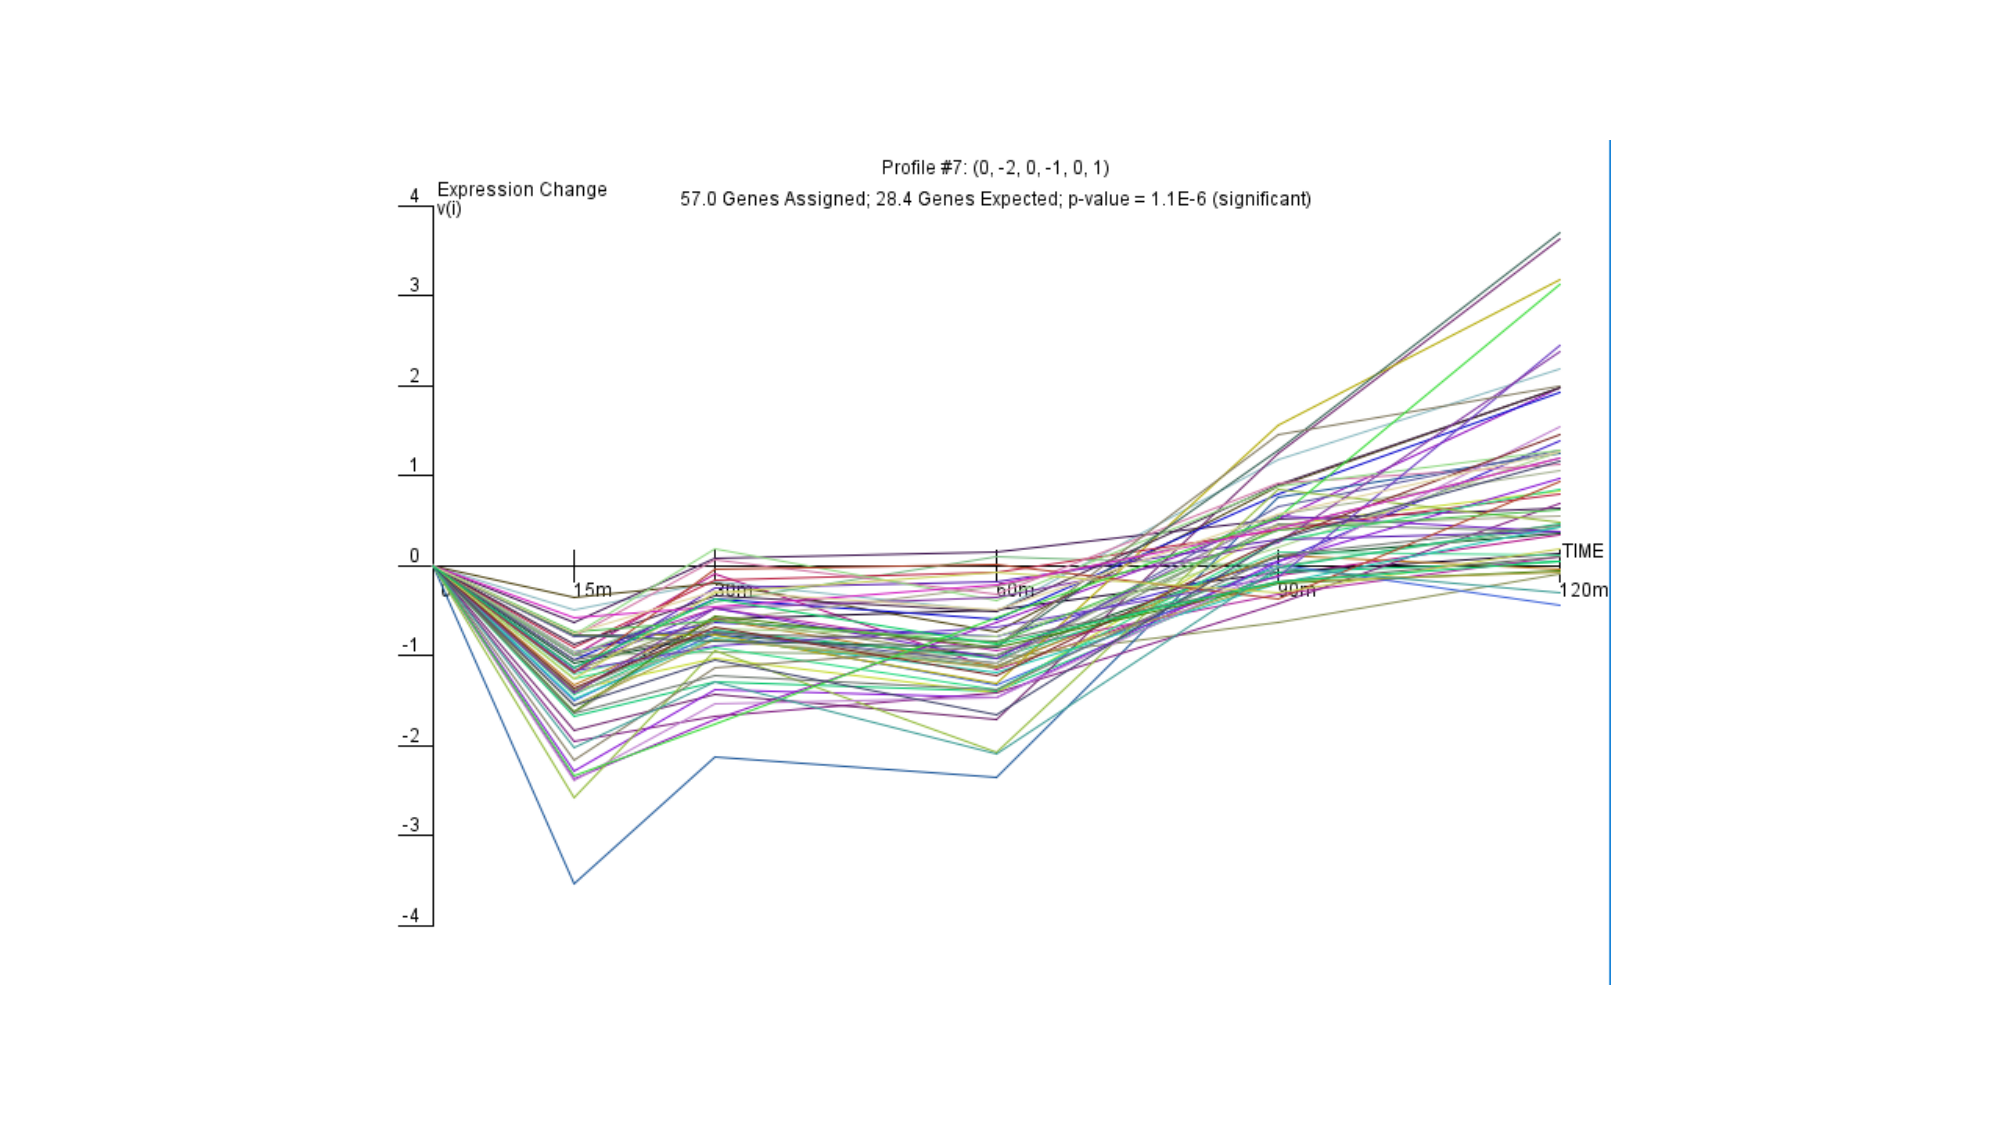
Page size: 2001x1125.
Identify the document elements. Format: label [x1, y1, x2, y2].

picture [389, 140, 1611, 985]
